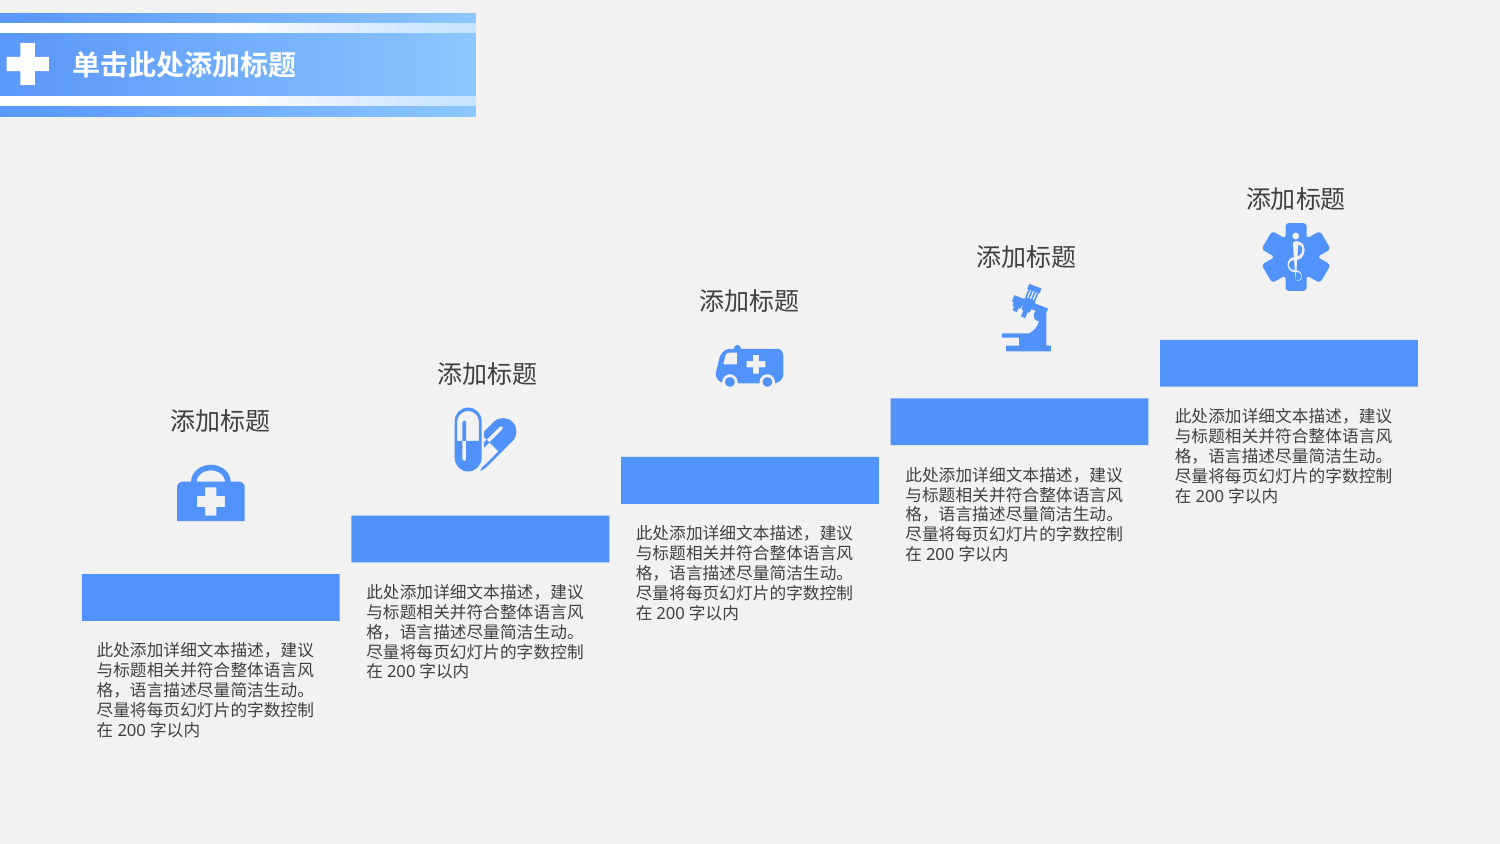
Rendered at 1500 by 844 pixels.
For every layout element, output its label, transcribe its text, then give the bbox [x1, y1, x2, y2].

text_box [6, 42, 50, 86]
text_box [890, 234, 1149, 574]
text_box [0, 12, 476, 23]
text_box [0, 96, 476, 107]
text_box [620, 278, 879, 632]
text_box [351, 351, 610, 691]
text_box [0, 23, 476, 34]
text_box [1160, 175, 1418, 515]
text_box [0, 107, 476, 118]
text_box [0, 34, 476, 96]
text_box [81, 398, 340, 749]
text_box 单击此处添加标题 [57, 39, 390, 89]
